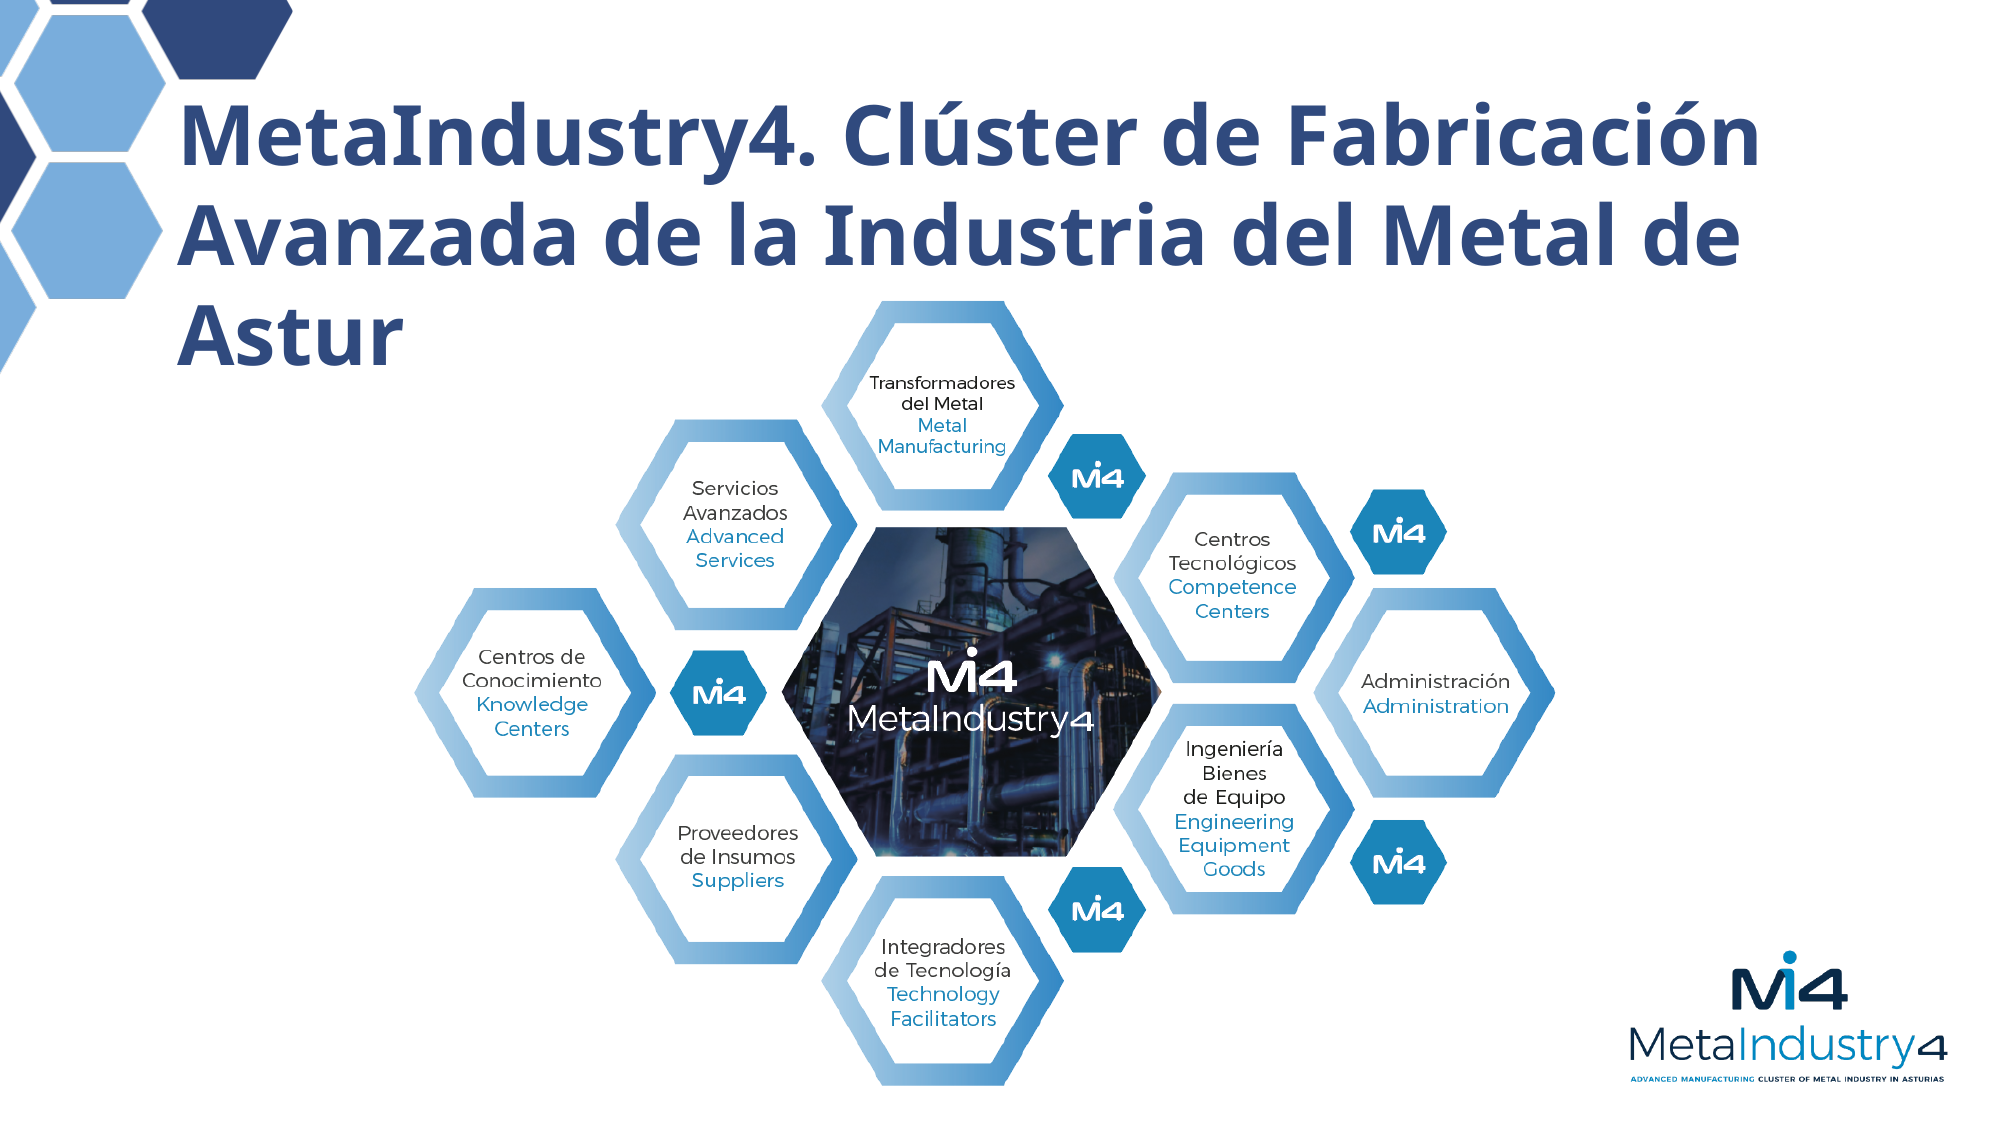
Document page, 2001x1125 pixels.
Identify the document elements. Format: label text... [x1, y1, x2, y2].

text_box MetaIndustry4. Clúster de Fabricación Avanzada de la Industria del Metal de Asturias [162, 75, 1913, 390]
picture [409, 292, 1591, 1098]
picture [1623, 934, 1958, 1102]
picture [0, 0, 293, 376]
